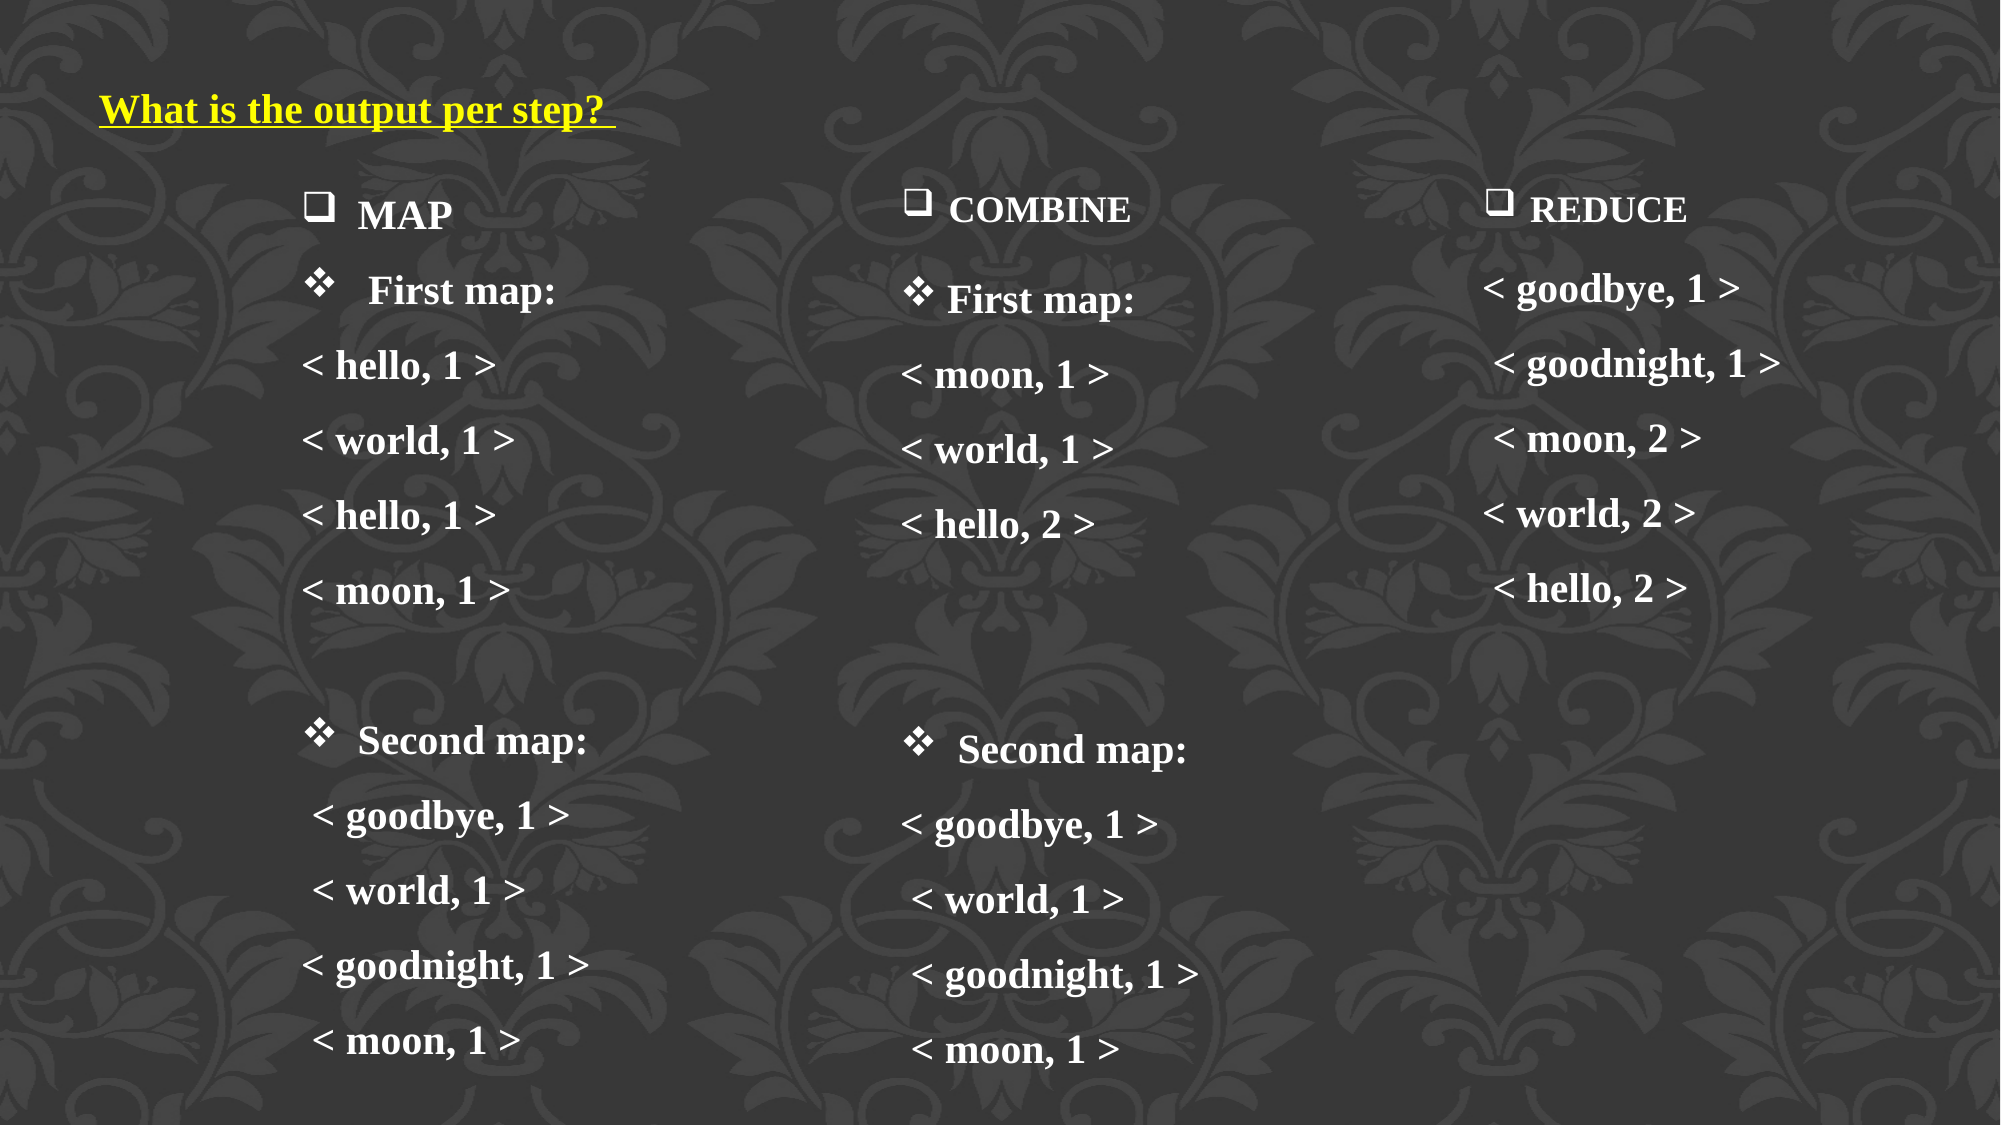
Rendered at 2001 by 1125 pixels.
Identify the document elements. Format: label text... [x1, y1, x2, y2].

text_box < goodbye, 1 > < goodnight, 1 > < moon, 2 > < world, 2 > < hello, 2 > [1467, 228, 1842, 619]
text_box COMBINE [886, 178, 1147, 238]
text_box What is the output per step? [83, 74, 632, 139]
text_box MAP First map: < hello, 1 > < world, 1 > < hello, 1 > < moon, 1 > Second map: < goodbye, 1 > < world, 1 > < goodnight, 1 > < moon, 1 > [286, 155, 1287, 1071]
text_box REDUCE [1468, 178, 1704, 228]
text_box First map: < moon, 1 > < world, 1 > < hello, 2 > Second map: < goodbye, 1 > < world, 1 > < goodnight, 1 > < moon, 1 > [885, 239, 1886, 1079]
